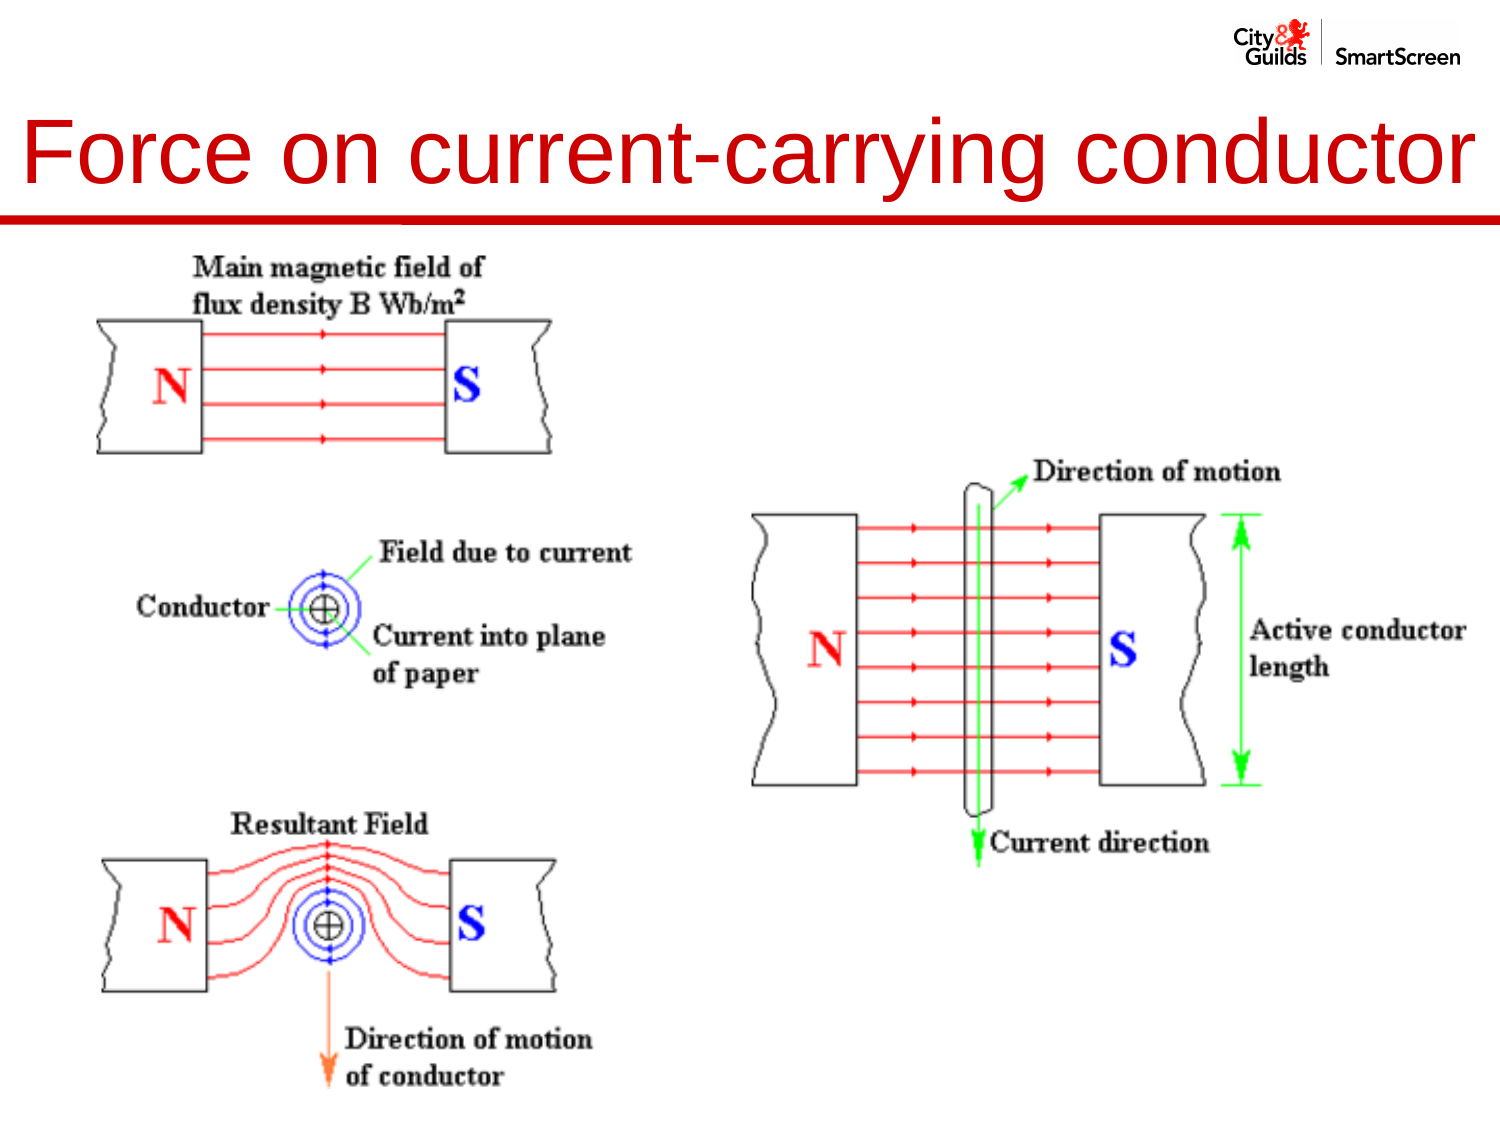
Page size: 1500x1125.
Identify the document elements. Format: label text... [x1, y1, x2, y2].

text_box Force on current-carrying conductor [0, 84, 1500, 210]
picture [100, 810, 598, 1090]
picture [749, 455, 1469, 870]
picture [94, 254, 555, 457]
picture [135, 538, 635, 691]
picture [1234, 19, 1460, 65]
